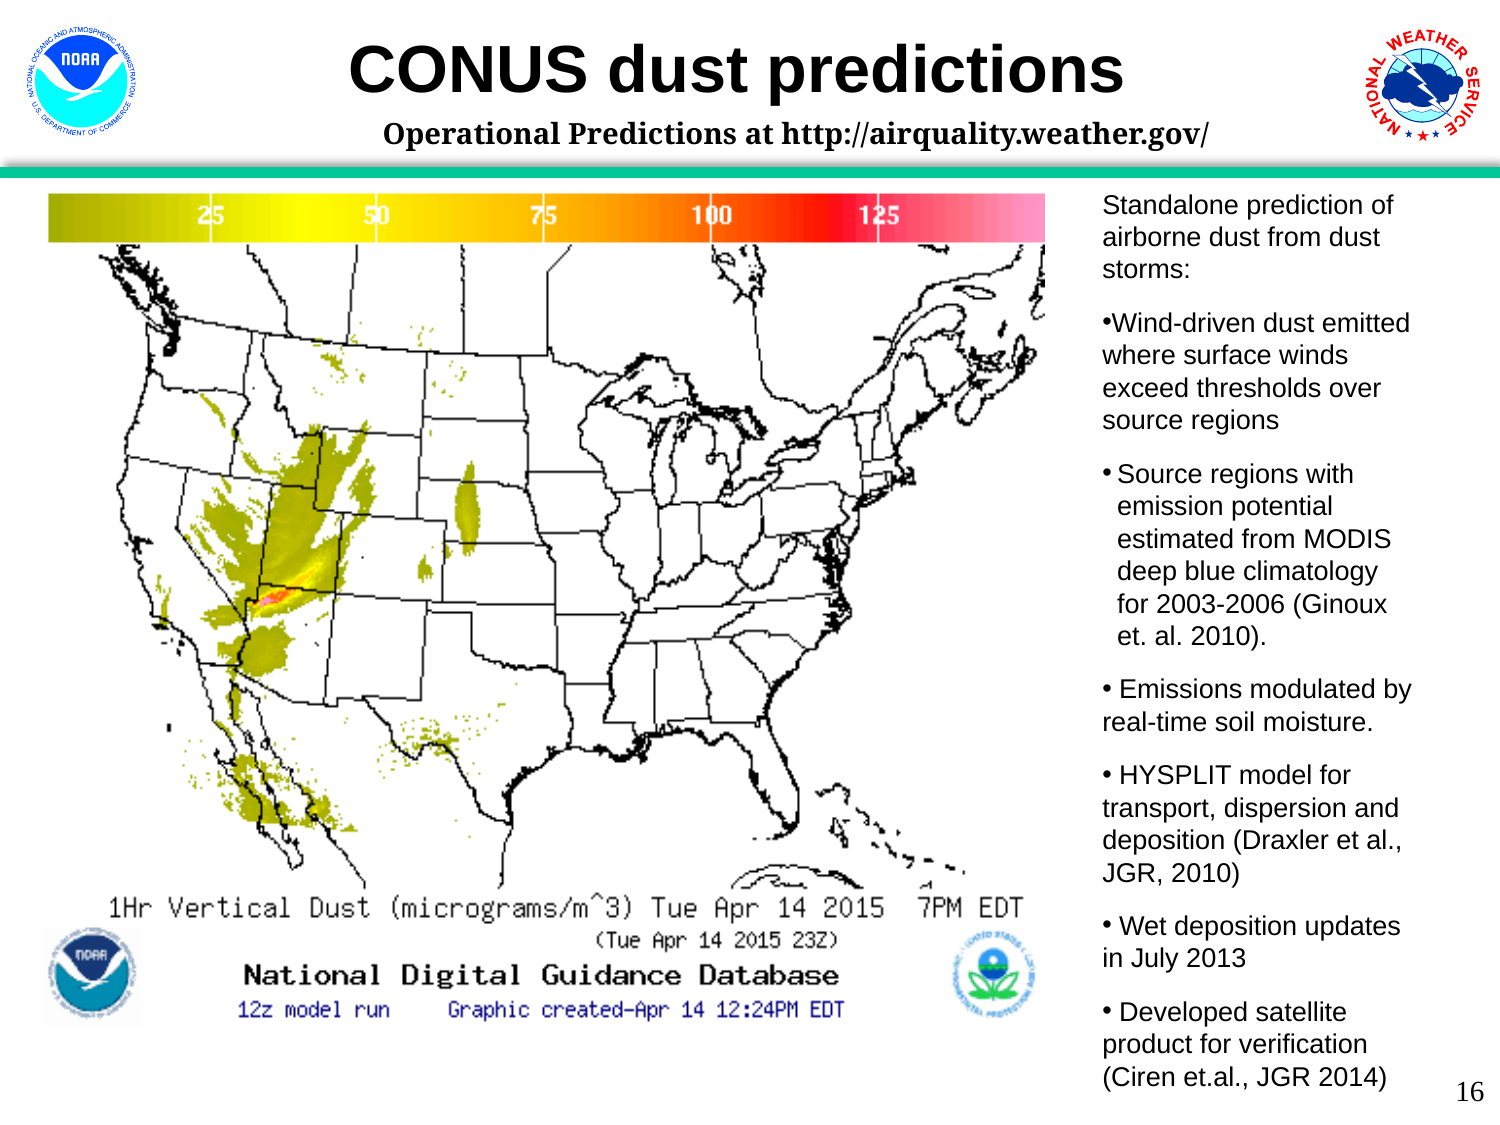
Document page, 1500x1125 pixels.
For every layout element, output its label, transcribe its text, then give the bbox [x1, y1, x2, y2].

text_box Operational Predictions at http://airquality.weather.gov/ [367, 113, 1262, 157]
text_box CONUS dust predictions [118, 30, 1357, 119]
slide_number 16 [1424, 1064, 1500, 1105]
text_box Standalone prediction of airborne dust from dust storms: Wind-driven dust emitted where surface winds exceed thresholds over source regions Source regions with emission potential estimated from MODIS deep blue climatology for 2003-2006 (Ginoux et. al. 2010). Emissions modulated by real-time soil moisture. HYSPLIT model for transport, dispersion and deposition (Draxler et al., JGR, 2010) Wet deposition updates in July 2013 Developed satellite product for verification (Ciren et.al., JGR 2014) [1087, 181, 1432, 1099]
picture [42, 191, 1045, 1028]
